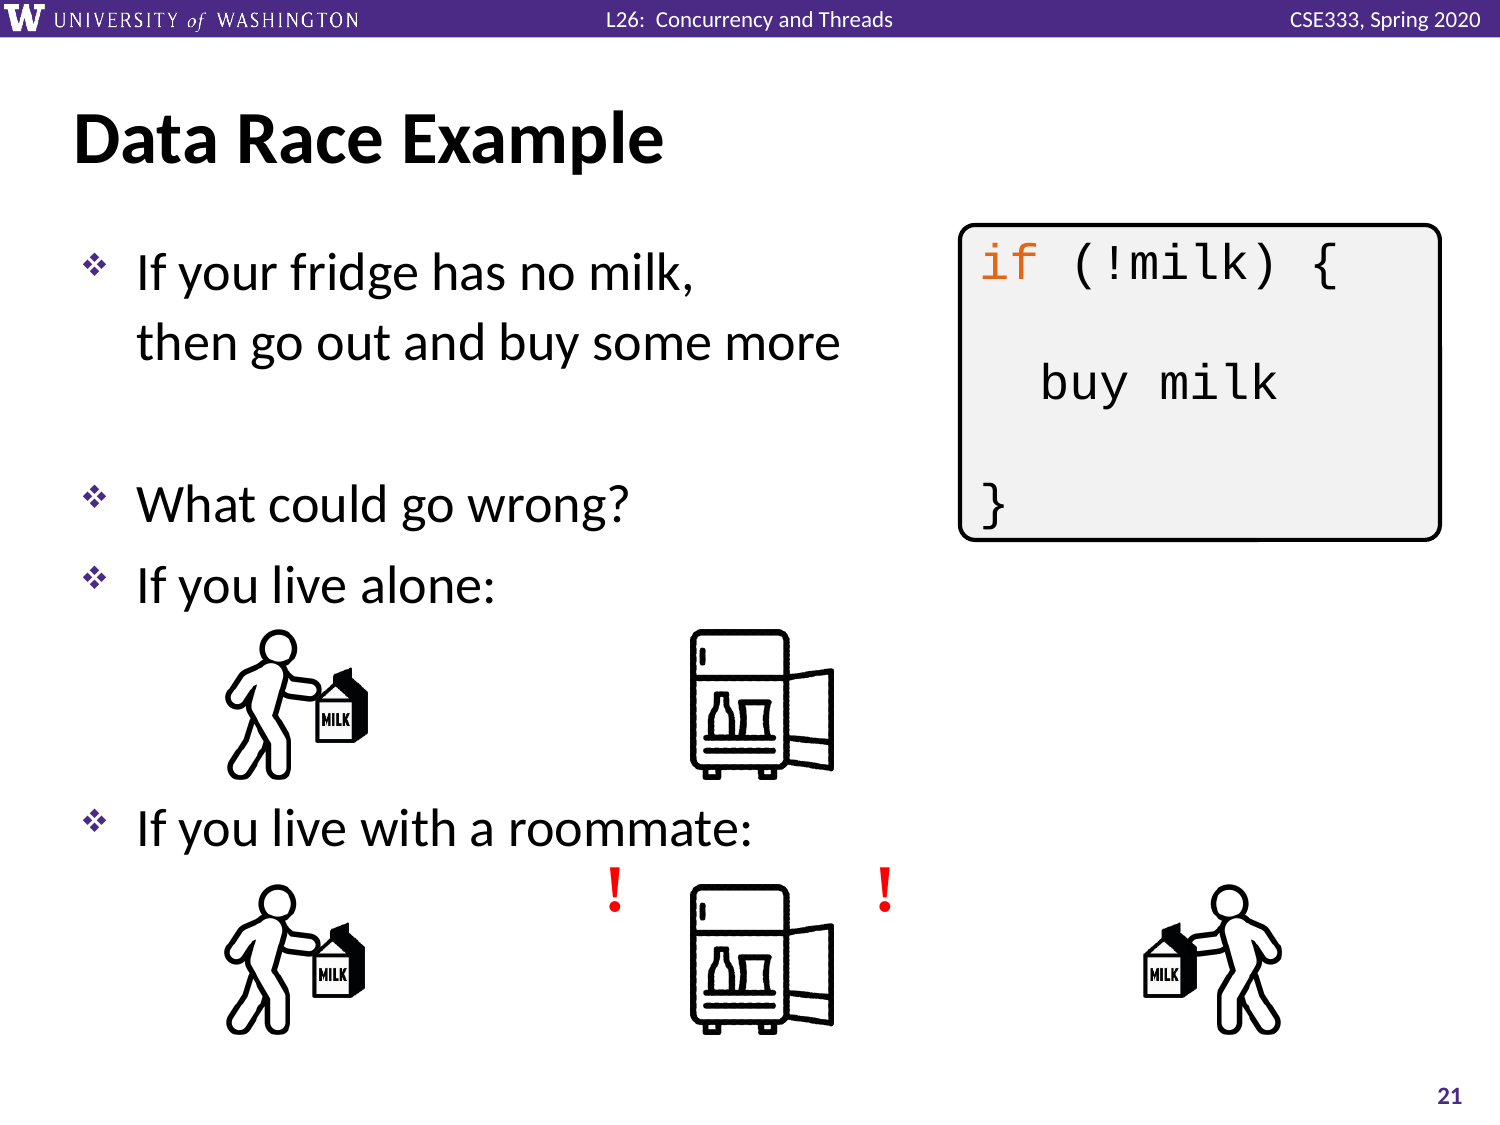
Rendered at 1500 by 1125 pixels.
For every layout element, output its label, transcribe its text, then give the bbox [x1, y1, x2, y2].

title Data Race Example [58, 71, 1438, 197]
text_box if (!milk) { buy milk } [959, 224, 1440, 540]
picture [689, 884, 834, 1036]
text_box ! [584, 844, 645, 925]
picture [224, 884, 366, 1036]
slide_number 21 [1400, 1065, 1500, 1125]
picture [224, 629, 368, 781]
picture [689, 629, 834, 781]
picture [4, 4, 358, 32]
text_box ! [854, 844, 915, 925]
picture [1143, 884, 1282, 1036]
list If your fridge has no milk, then go out and buy some more What could go wrong? If you live alone: If you live with a roommate: [64, 223, 1438, 1040]
